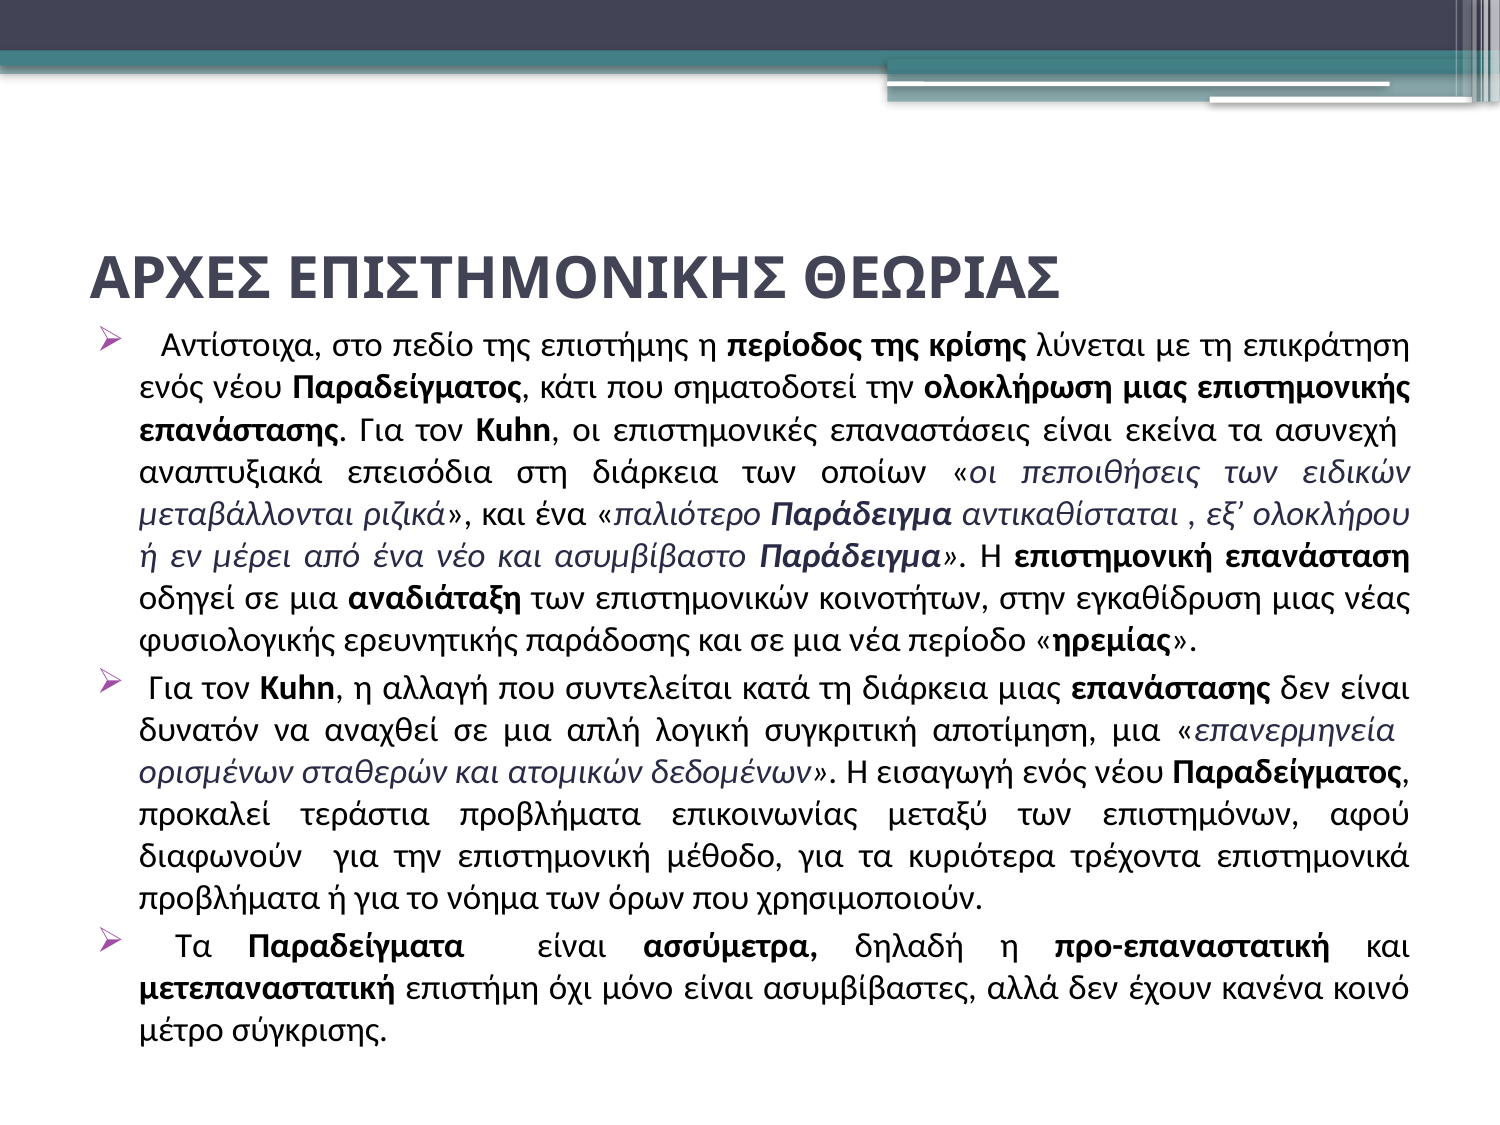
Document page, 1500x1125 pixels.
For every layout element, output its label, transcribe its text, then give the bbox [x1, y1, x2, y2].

title ΑΡΧΕΣ ΕΠΙΣΤΗΜΟΝΙΚΗΣ ΘΕΩΡΙΑΣ [75, 187, 1425, 314]
list Αντίστοιχα, στο πεδίο της επιστήμης η περίοδος της κρίσης λύνεται με τη επικράτηση ενός νέου Παραδείγματος, κάτι που σηματοδοτεί την ολοκλήρωση μιας επιστημονικής επανάστασης. Για τον Kuhn, οι επιστημονικές επαναστάσεις είναι εκείνα τα ασυνεχή αναπτυξιακά επεισόδια στη διάρκεια των οποίων «οι πεποιθήσεις των ειδικών μεταβάλλονται ριζικά», και ένα «παλιότερο Παράδειγμα αντικαθίσταται , εξ’ ολοκλήρου ή εν μέρει από ένα νέο και ασυμβίβαστο Παράδειγμα». Η επιστημονική επανάσταση οδηγεί σε μια αναδιάταξη των επιστημονικών κοινοτήτων, στην εγκαθίδρυση μιας νέας φυσιολογικής ερευνητικής παράδοσης και σε μια νέα περίοδο «ηρεμίας». Για τον Kuhn, η αλλαγή που συντελείται κατά τη διάρκεια μιας επανάστασης δεν είναι δυνατόν να αναχθεί σε μια απλή λογική συγκριτική αποτίμηση, μια «επανερμηνεία ορισμένων σταθερών και ατομικών δεδομένων». Η εισαγωγή ενός νέου Παραδείγματος, προκαλεί τεράστια προβλήματα επικοινωνίας μεταξύ των επιστημόνων, αφού διαφωνούν για την επιστημονική μέθοδο, για τα κυριότερα τρέχοντα επιστημονικά προβλήματα ή για το νόημα των όρων που χρησιμοποιούν. Τα Παραδείγματα είναι ασσύμετρα, δηλαδή η προ-επαναστατική και μετεπαναστατική επιστήμη όχι μόνο είναι ασυμβίβαστες, αλλά δεν έχουν κανένα κοινό μέτρο σύγκρισης. [64, 314, 1425, 1079]
